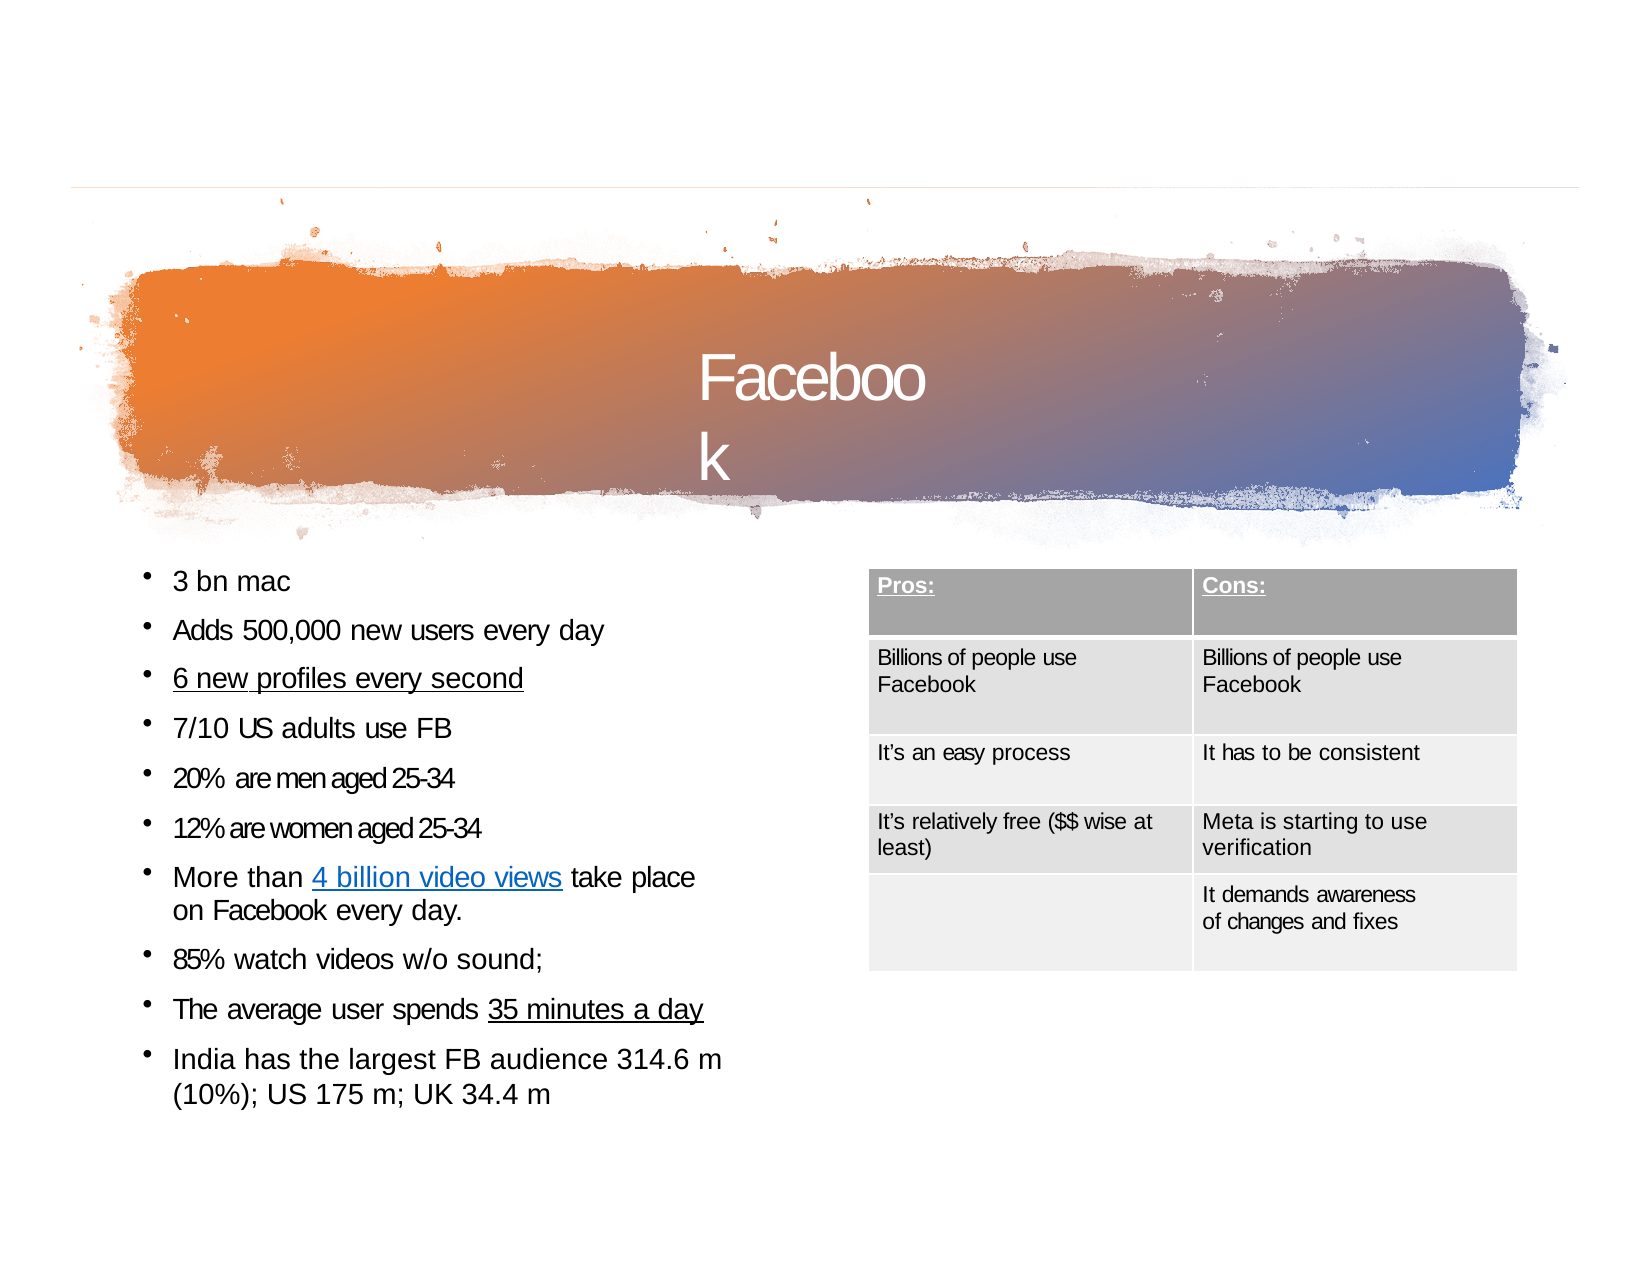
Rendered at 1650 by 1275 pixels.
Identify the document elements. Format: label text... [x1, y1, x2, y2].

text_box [24, 187, 1626, 1088]
text_box 3 bn mac Adds 500,000 new users every day 6 new profiles every second 7/10 US adults use FB 20% are men aged 25-34 12% are women aged 25-34 More than 4 billion video views take place on Facebook every day. 85% watch videos w/o sound; The average user spends 35 minutes a day India has the largest FB audience 314.6 m (10%); US 175 m; UK 34.4 m [140, 1096, 726, 1161]
